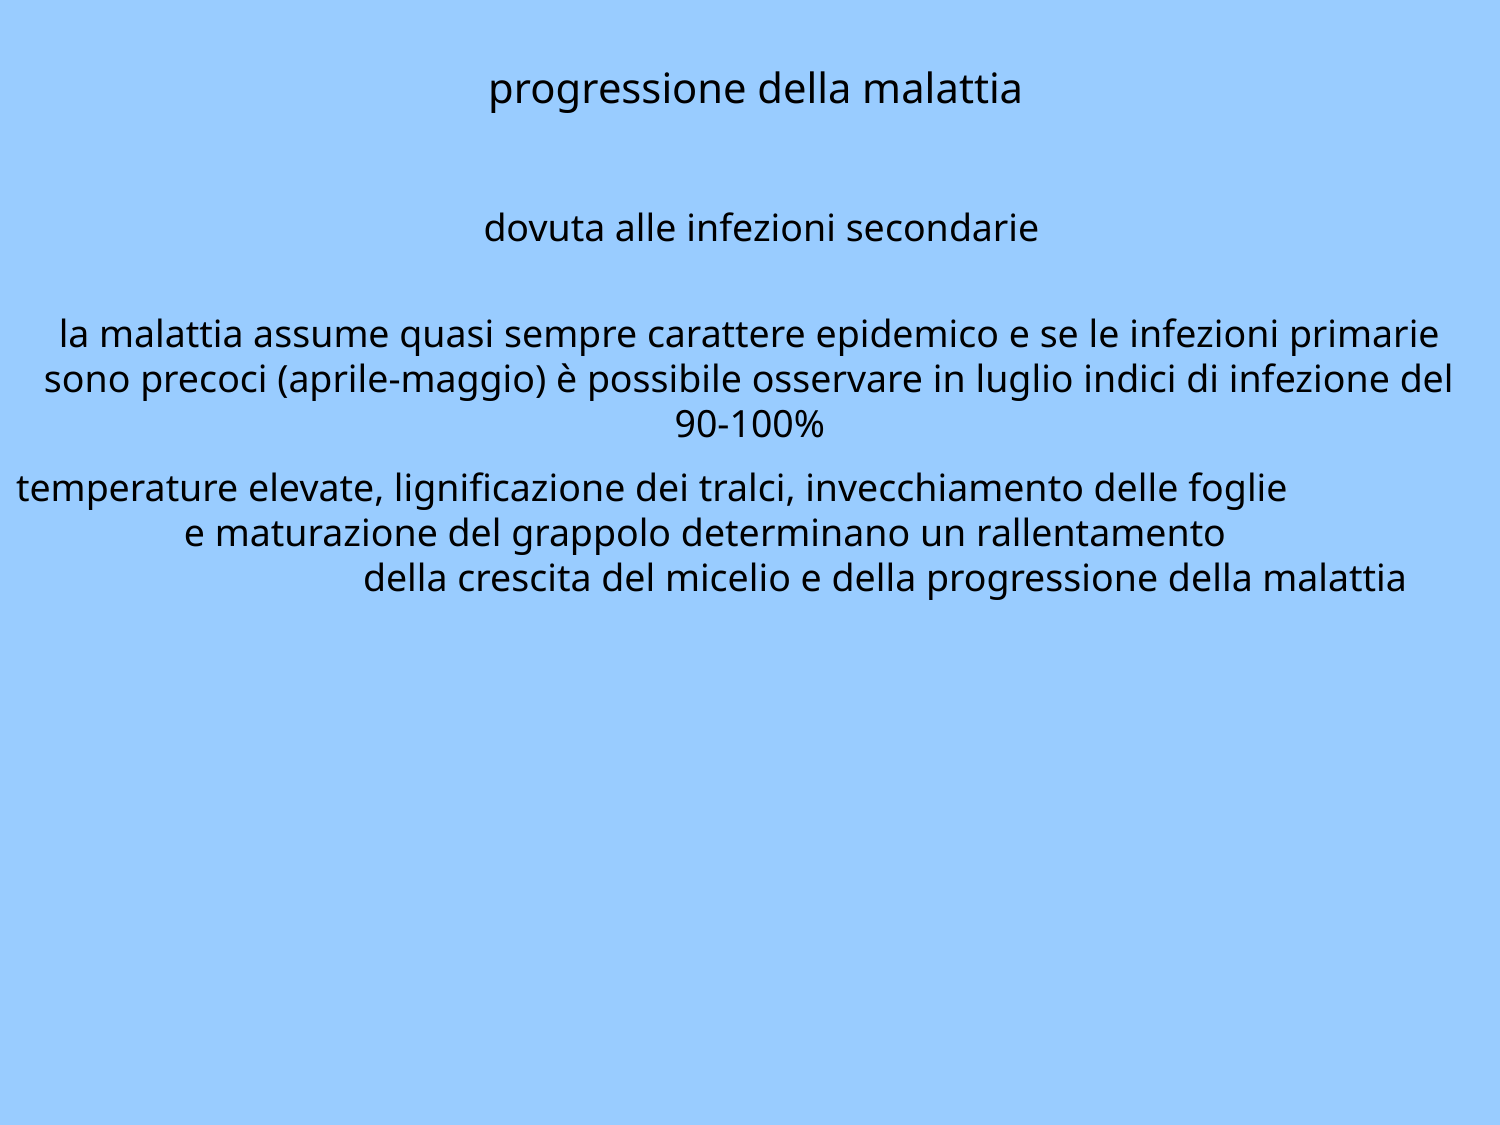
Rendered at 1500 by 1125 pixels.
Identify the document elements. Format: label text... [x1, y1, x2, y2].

text_box la malattia assume quasi sempre carattere epidemico e se le infezioni primarie sono precoci (aprile-maggio) è possibile osservare in luglio indici di infezione del 90-100% [0, 302, 1500, 453]
text_box dovuta alle infezioni secondarie [64, 196, 1459, 257]
text_box progressione della malattia [430, 54, 1081, 120]
text_box temperature elevate, lignificazione dei tralci, invecchiamento delle foglie e maturazione del grappolo determinano un rallentamento della crescita del micelio e della progressione della malattia [0, 456, 1500, 606]
